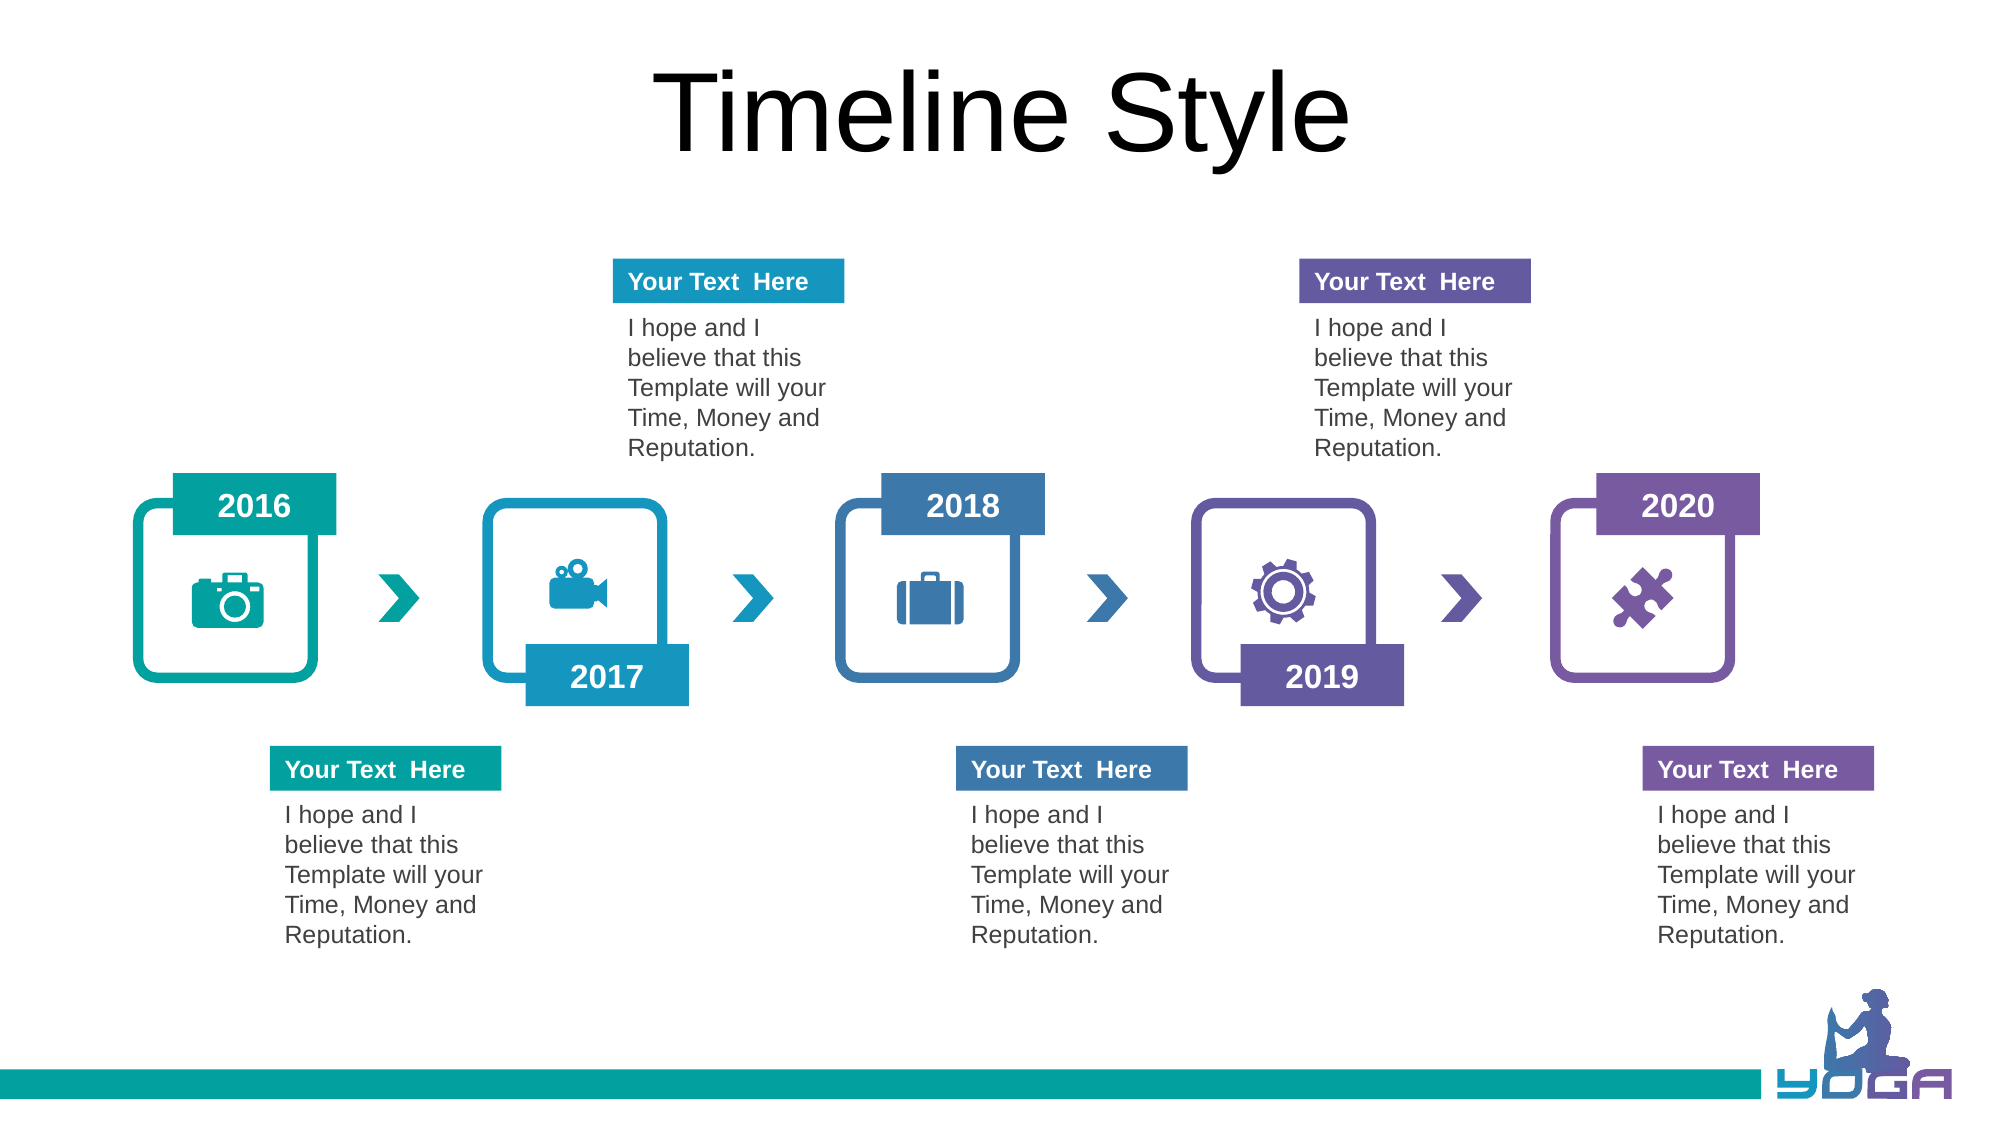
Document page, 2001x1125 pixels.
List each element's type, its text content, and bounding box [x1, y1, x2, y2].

text_box [1438, 573, 1484, 623]
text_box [956, 745, 1188, 959]
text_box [1642, 745, 1875, 959]
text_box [1299, 258, 1531, 471]
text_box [840, 473, 1045, 678]
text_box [269, 745, 502, 959]
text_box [612, 258, 845, 471]
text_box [138, 473, 337, 678]
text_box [487, 503, 689, 707]
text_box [1555, 473, 1760, 678]
text_box [376, 573, 421, 623]
list Timeline Style [53, 55, 1952, 175]
text_box [730, 573, 776, 623]
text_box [1196, 503, 1405, 707]
text_box [1084, 573, 1130, 623]
